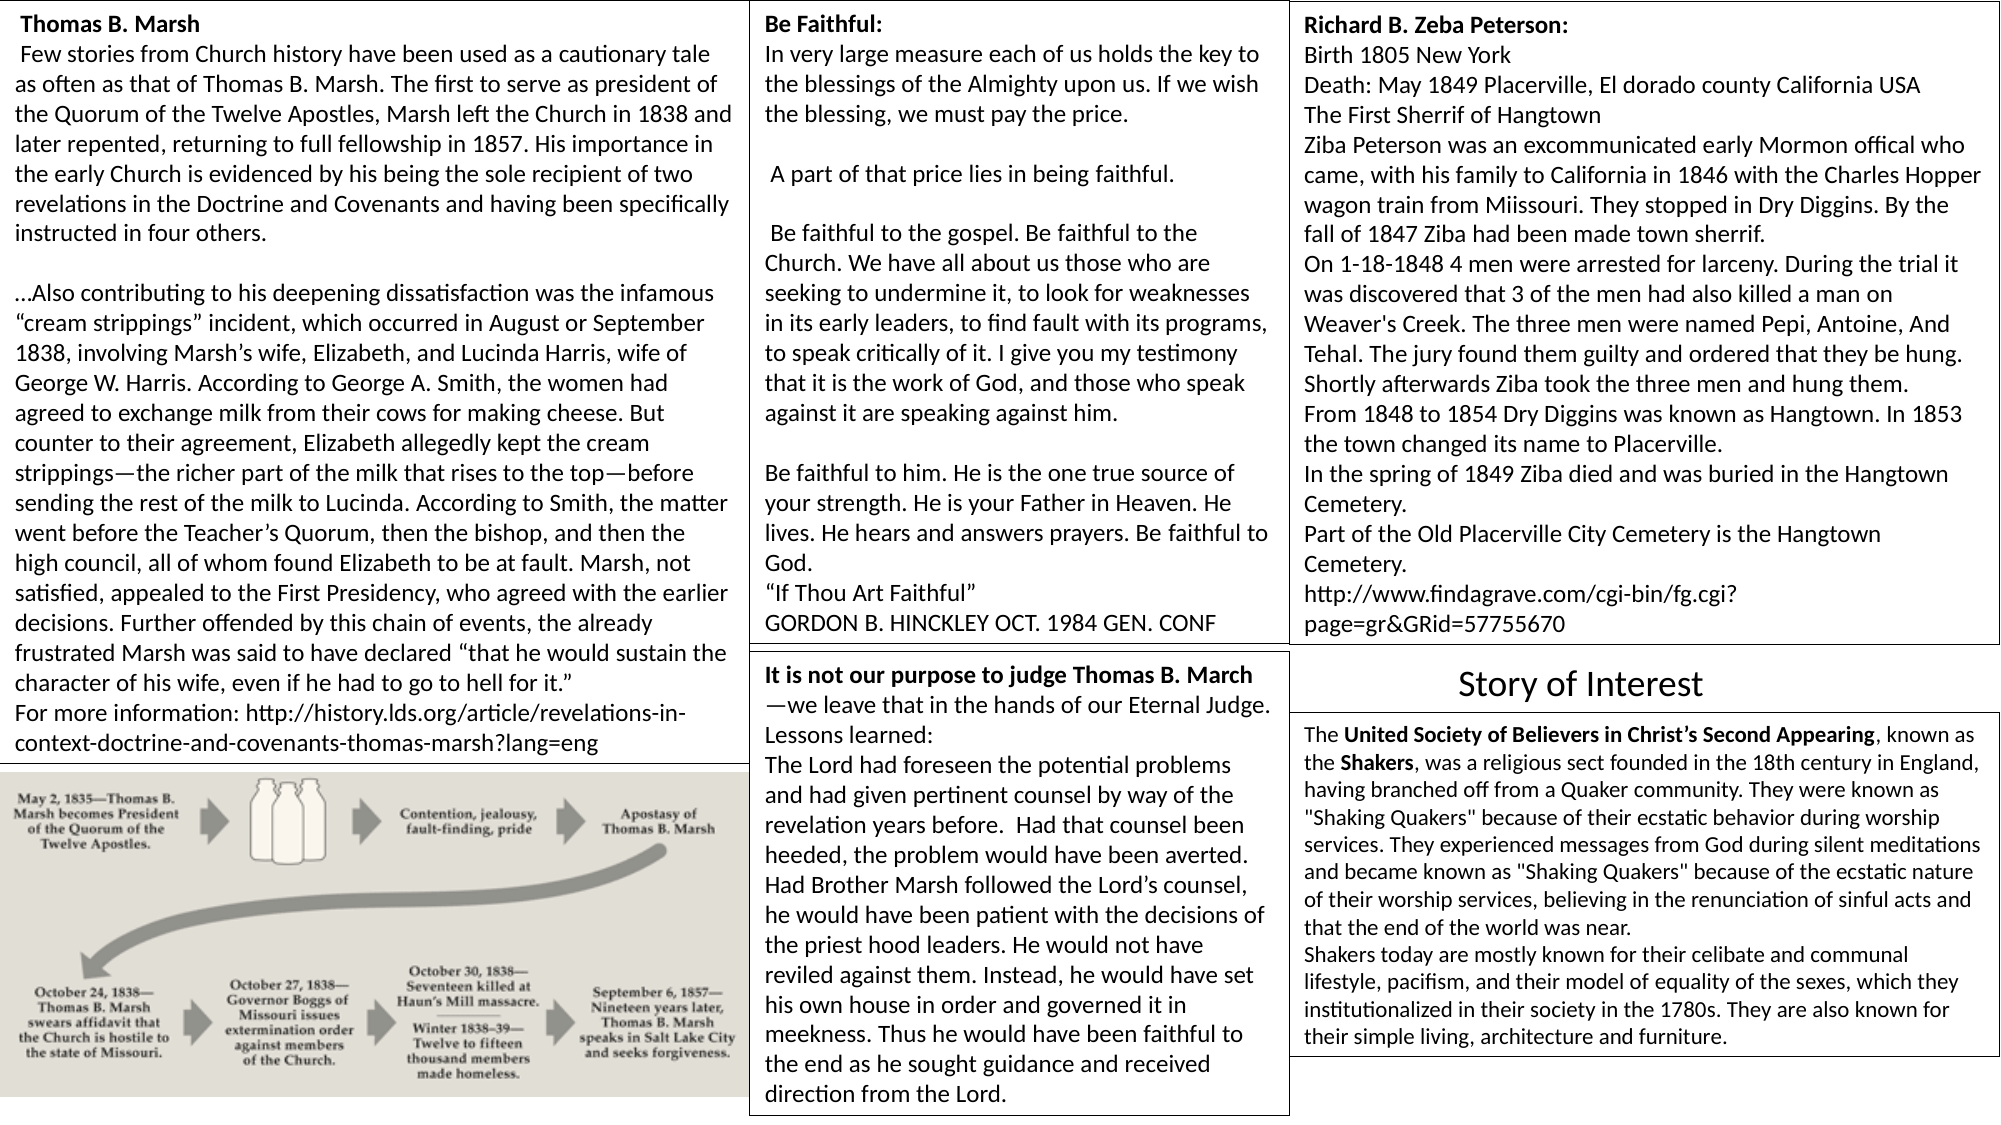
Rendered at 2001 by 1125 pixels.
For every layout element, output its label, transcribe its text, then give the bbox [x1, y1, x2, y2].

text_box Thomas B. Marsh Few stories from Church history have been used as a cautionary tale as often as that of Thomas B. Marsh. The first to serve as president of the Quorum of the Twelve Apostles, Marsh left the Church in 1838 and later repented, returning to full fellowship in 1857. His importance in the early Church is evidenced by his being the sole recipient of two revelations in the Doctrine and Covenants and having been specifically instructed in four others. …Also contributing to his deepening dissatisfaction was the infamous “cream strippings” incident, which occurred in August or September 1838, involving Marsh’s wife, Elizabeth, and Lucinda Harris, wife of George W. Harris. According to George A. Smith, the women had agreed to exchange milk from their cows for making cheese. But counter to their agreement, Elizabeth allegedly kept the cream strippings—the richer part of the milk that rises to the top—before sending the rest of the milk to Lucinda. According to Smith, the matter went before the Teacher’s Quorum, then the bishop, and then the high council, all of whom found Elizabeth to be at fault. Marsh, not satisfied, appealed to the First Presidency, who agreed with the earlier decisions. Further offended by this chain of events, the already frustrated Marsh was said to have declared “that he would sustain the character of his wife, even if he had to go to hell for it.” For more information: http://history.lds.org/article/revelations-in-context-doctrine-and-covenants-thomas-marsh?lang=eng [0, 0, 750, 764]
text_box Be Faithful: In very large measure each of us holds the key to the blessings of the Almighty upon us. If we wish the blessing, we must pay the price. A part of that price lies in being faithful. Be faithful to the gospel. Be faithful to the Church. We have all about us those who are seeking to undermine it, to look for weaknesses in its early leaders, to find fault with its programs, to speak critically of it. I give you my testimony that it is the work of God, and those who speak against it are speaking against him. Be faithful to him. He is the one true source of your strength. He is your Father in Heaven. He lives. He hears and answers prayers. Be faithful to God. “If Thou Art Faithful” GORDON B. HINCKLEY oct. 1984 Gen. conf [749, 0, 1290, 644]
picture [0, 772, 750, 1097]
text_box Richard B. Zeba Peterson: Birth 1805 New York Death: May 1849 Placerville, El dorado county California USA The First Sherrif of Hangtown Ziba Peterson was an excommunicated early Mormon offical who came, with his family to California in 1846 with the Charles Hopper wagon train from Miissouri. They stopped in Dry Diggins. By the fall of 1847 Ziba had been made town sherrif. On 1-18-1848 4 men were arrested for larceny. During the trial it was discovered that 3 of the men had also killed a man on Weaver's Creek. The three men were named Pepi, Antoine, And Tehal. The jury found them guilty and ordered that they be hung. Shortly afterwards Ziba took the three men and hung them. From 1848 to 1854 Dry Diggins was known as Hangtown. In 1853 the town changed its name to Placerville. In the spring of 1849 Ziba died and was buried in the Hangtown Cemetery. Part of the Old Placerville City Cemetery is the Hangtown Cemetery. http://www.findagrave.com/cgi-bin/fg.cgi?page=gr&GRid=57755670 [1289, 1, 2000, 645]
text_box The United Society of Believers in Christ’s Second Appearing, known as the Shakers, was a religious sect founded in the 18th century in England, having branched off from a Quaker community. They were known as "Shaking Quakers" because of their ecstatic behavior during worship services. They experienced messages from God during silent meditations and became known as "Shaking Quakers" because of the ecstatic nature of their worship services, believing in the renunciation of sinful acts and that the end of the world was near. Shakers today are mostly known for their celibate and communal lifestyle, pacifism, and their model of equality of the sexes, which they institutionalized in their society in the 1780s. They are also known for their simple living, architecture and furniture. [1289, 712, 2000, 1057]
text_box It is not our purpose to judge Thomas B. March —we leave that in the hands of our Eternal Judge. Lessons learned: The Lord had foreseen the potential problems and had given pertinent counsel by way of the revelation years before. Had that counsel been heeded, the problem would have been averted. Had Brother Marsh followed the Lord’s counsel, he would have been patient with the decisions of the priest hood leaders. He would not have reviled against them. Instead, he would have set his own house in order and governed it in meekness. Thus he would have been faithful to the end as he sought guidance and received direction from the Lord. [749, 651, 1290, 1116]
text_box Story of Interest [1443, 651, 1769, 711]
